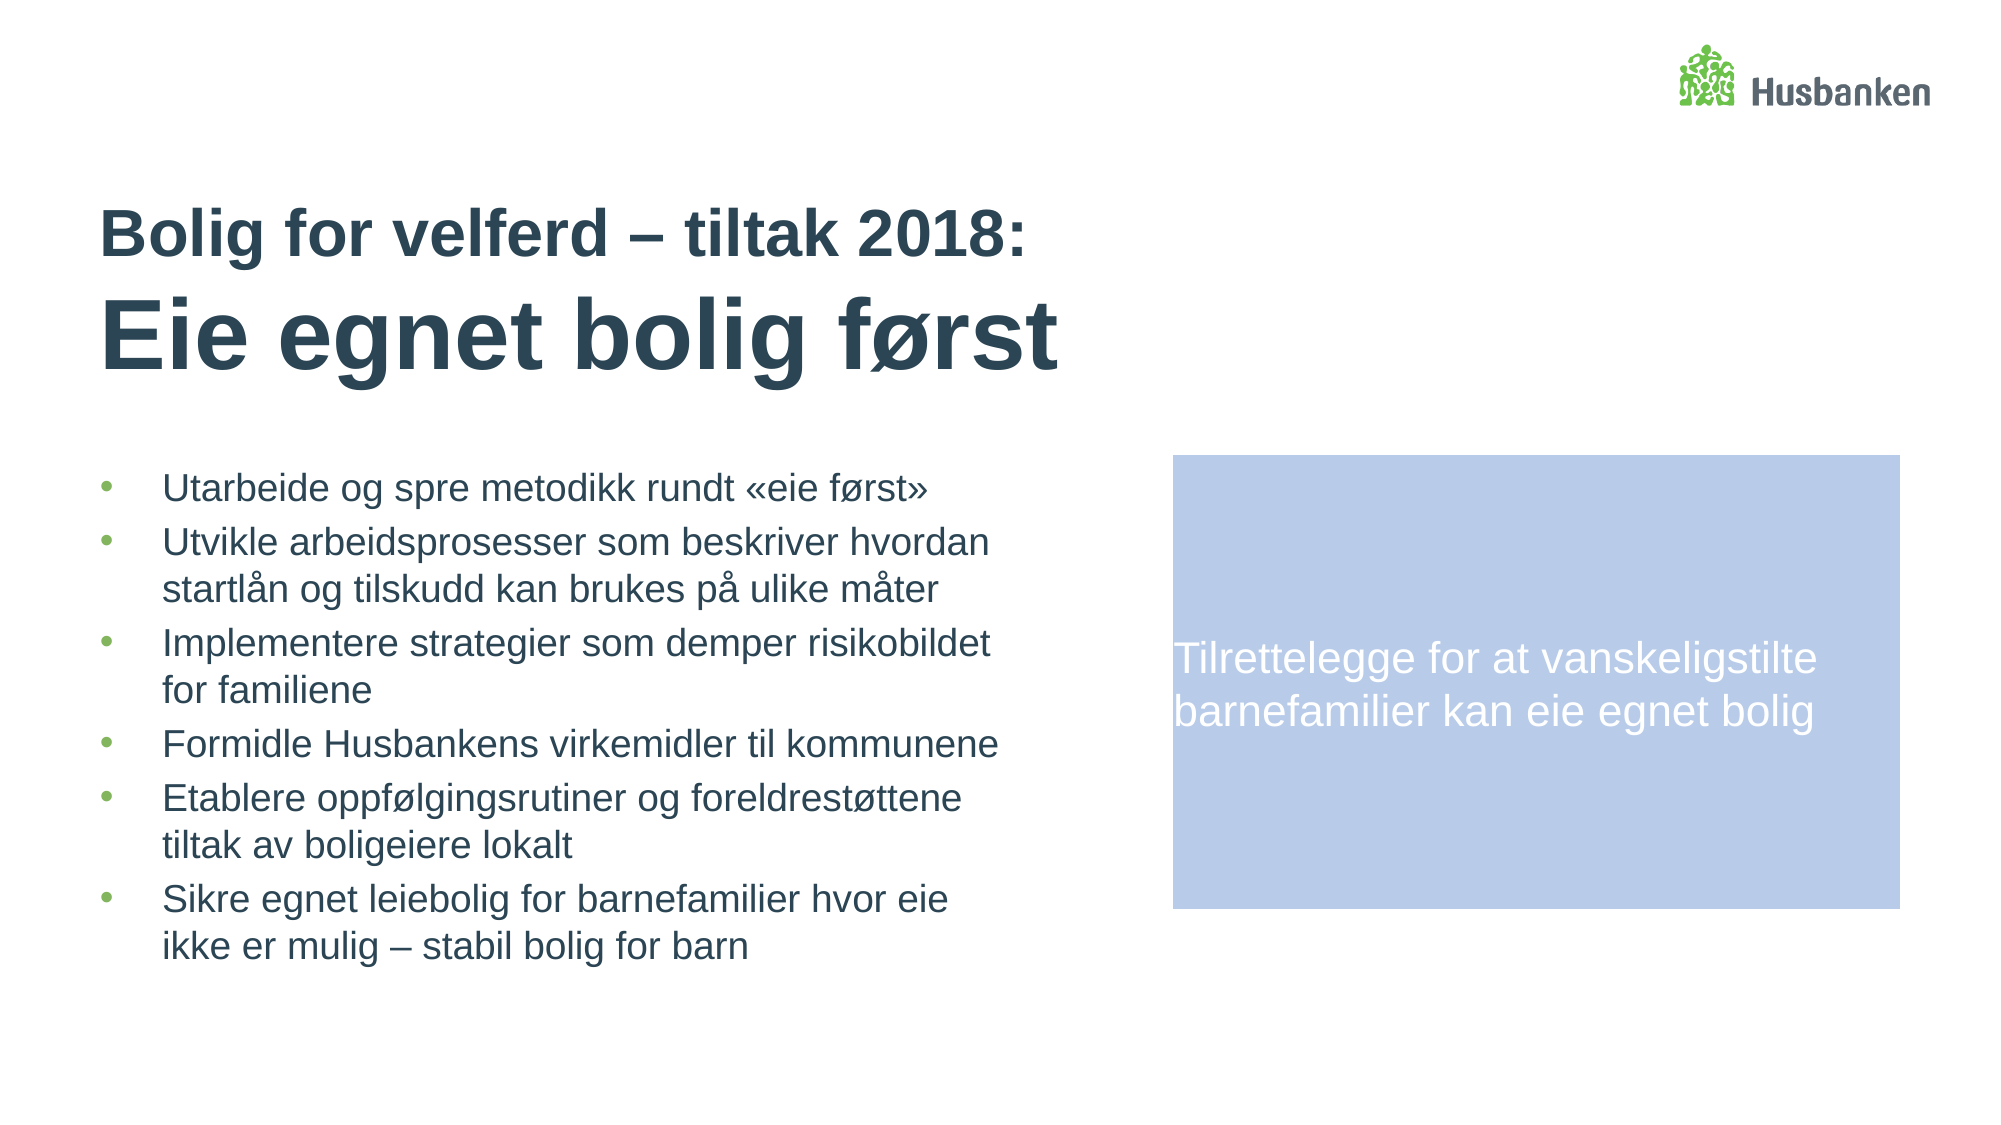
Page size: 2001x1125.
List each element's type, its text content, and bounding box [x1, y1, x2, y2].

list Utarbeide og spre metodikk rundt «eie først» Utvikle arbeidsprosesser som beskriver hvordan startlån og tilskudd kan brukes på ulike måter Implementere strategier som demper risikobildet for familiene Formidle Husbankens virkemidler til kommunene Etablere oppfølgingsrutiner og foreldrestøttene tiltak av boligeiere lokalt Sikre egnet leiebolig for barnefamilier hvor eie ikke er mulig – stabil bolig for barn [99, 455, 1016, 1067]
list Tilrettelegge for at vanskeligstilte barnefamilier kan eie egnet bolig [1173, 455, 1900, 909]
picture [1679, 44, 1930, 106]
subtitle Bolig for velferd – tiltak 2018: Eie egnet bolig først [99, 247, 1900, 398]
